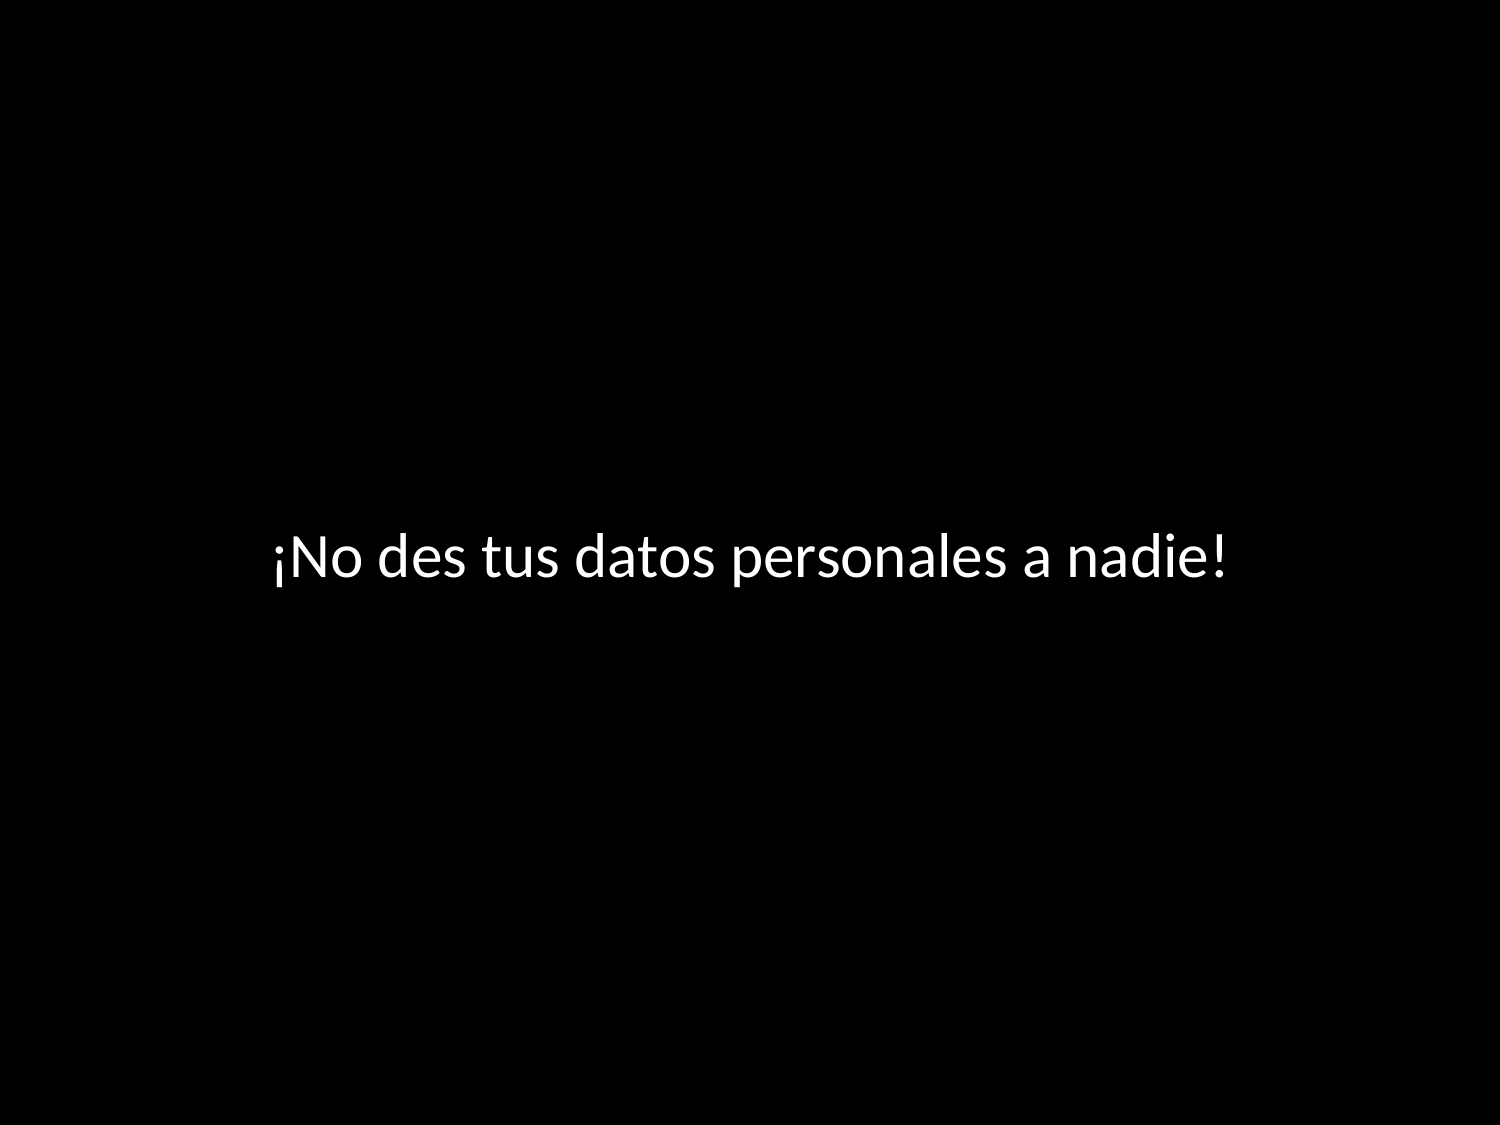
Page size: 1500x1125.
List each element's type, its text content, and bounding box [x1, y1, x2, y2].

title ¡No des tus datos personales a nadie! [57, 506, 1443, 598]
